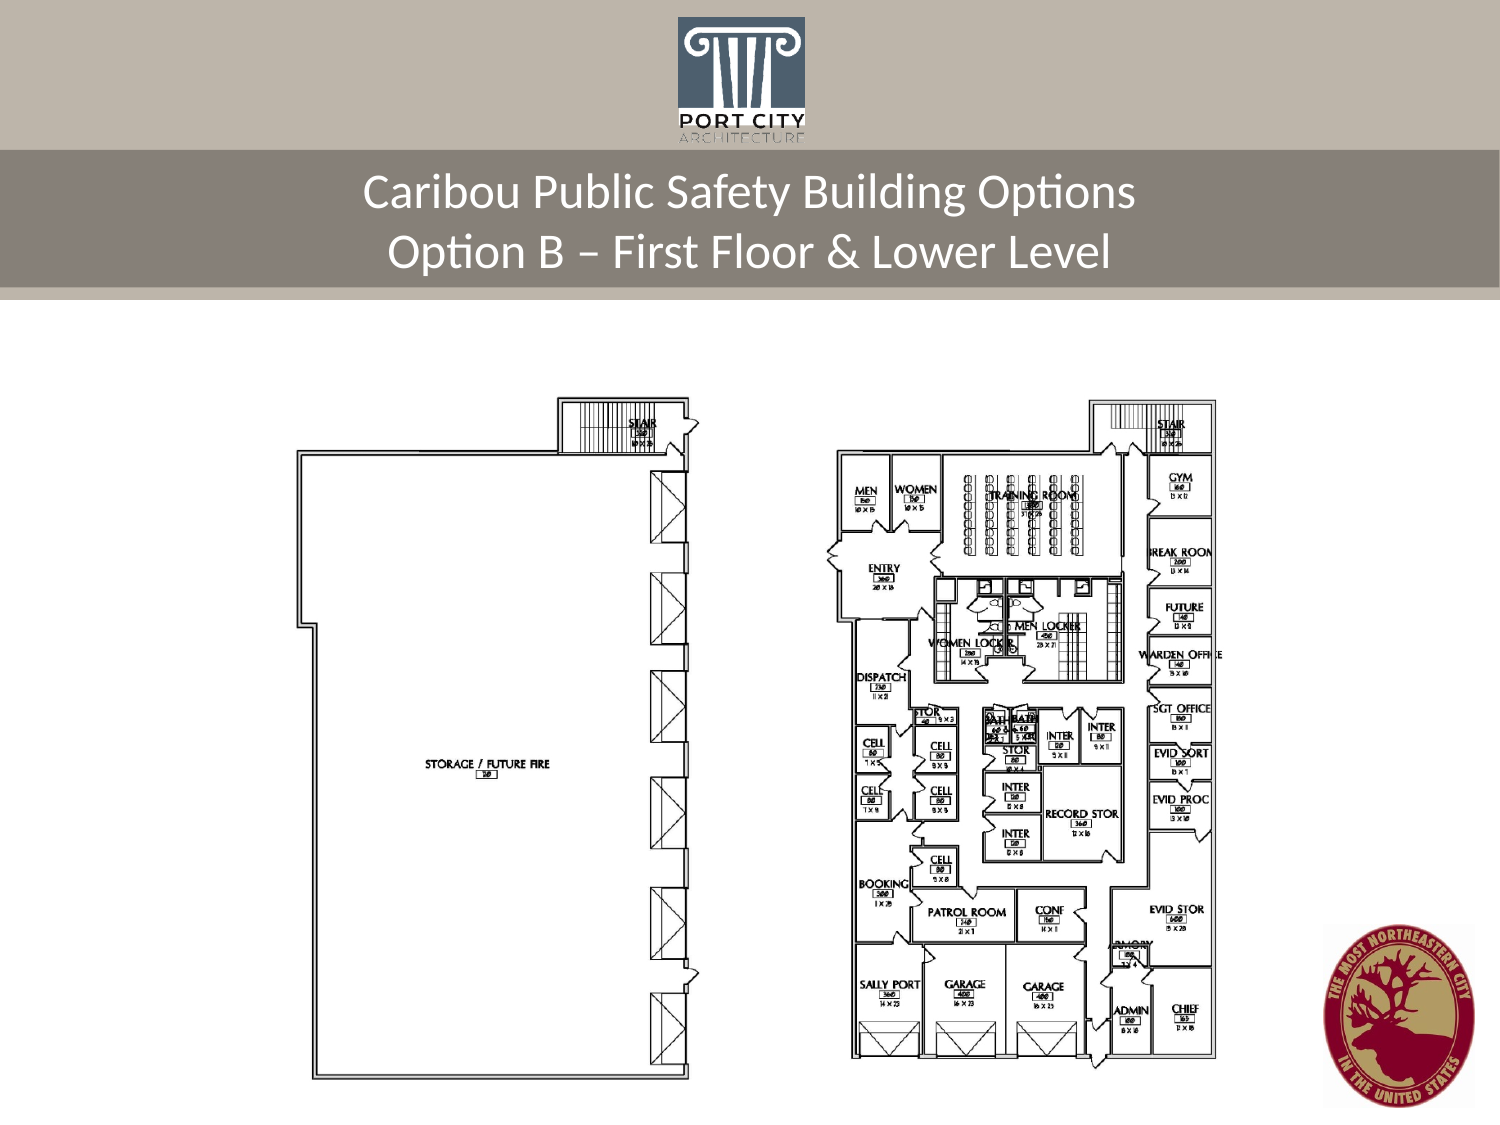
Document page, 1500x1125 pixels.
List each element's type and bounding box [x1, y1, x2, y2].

text_box [0, 0, 1500, 301]
picture [122, 386, 1475, 1109]
